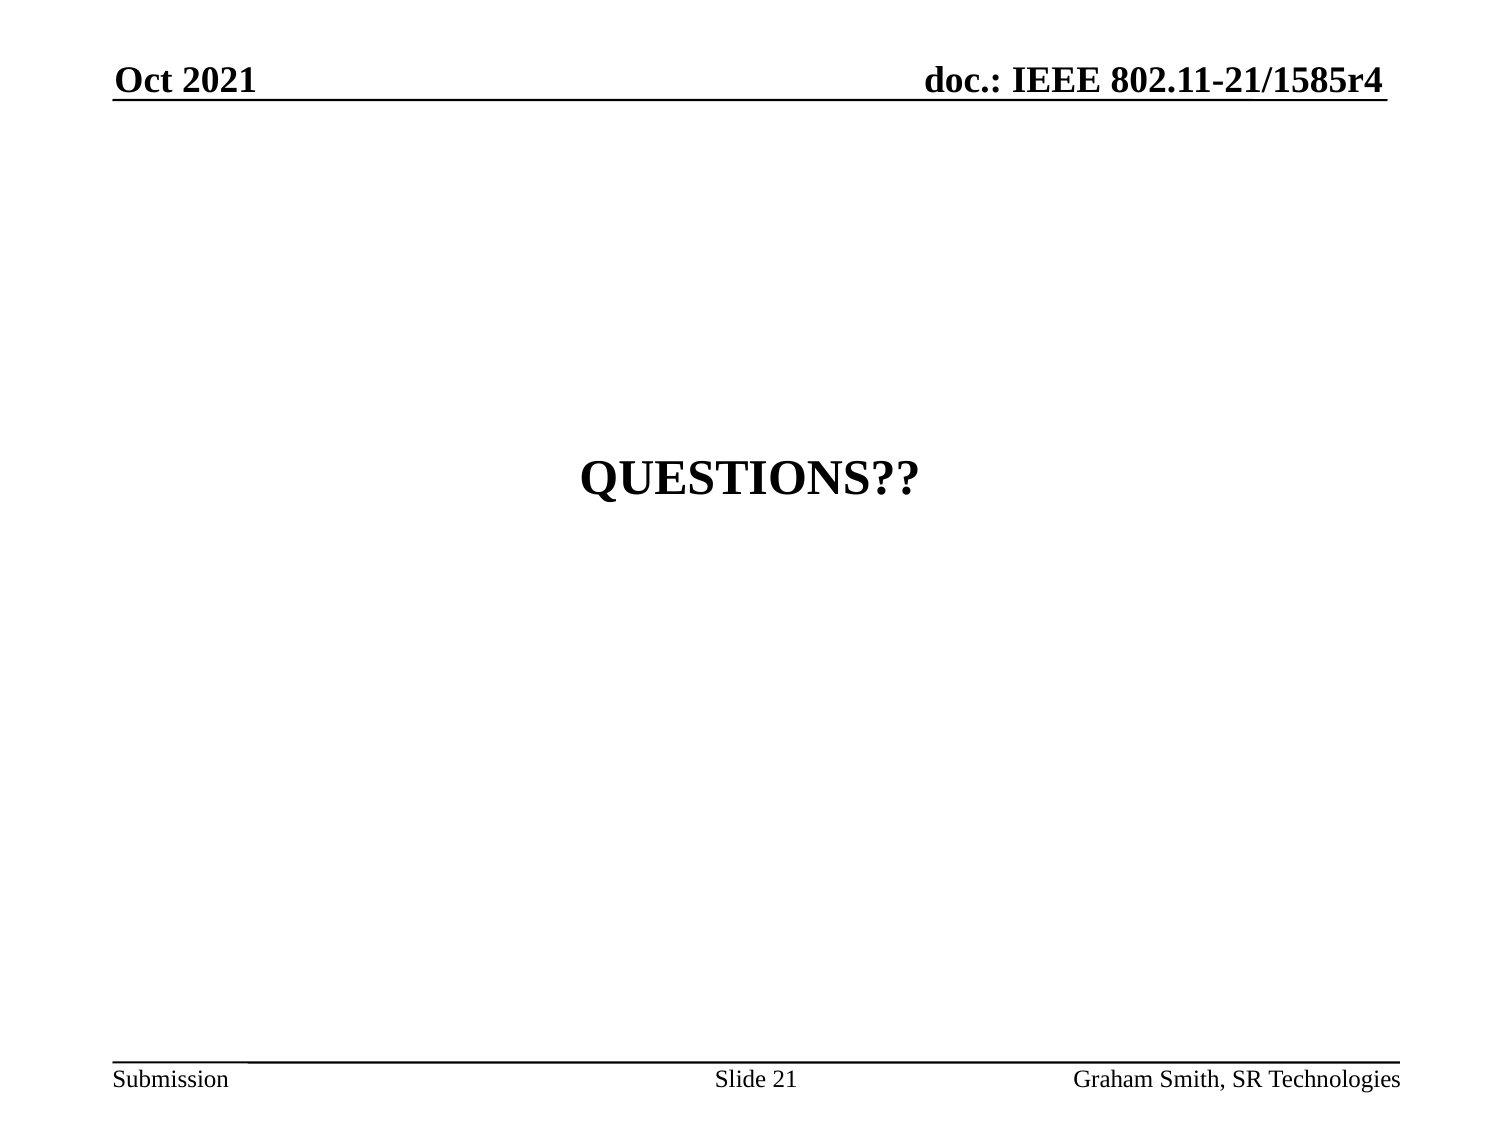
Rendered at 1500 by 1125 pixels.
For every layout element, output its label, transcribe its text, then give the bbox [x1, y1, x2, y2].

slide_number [114, 54, 259, 101]
footer Graham Smith, SR Technologies [1069, 1061, 1402, 1093]
slide_number Slide 21 [712, 1061, 800, 1093]
text_box QUESTIONS?? [564, 437, 936, 513]
